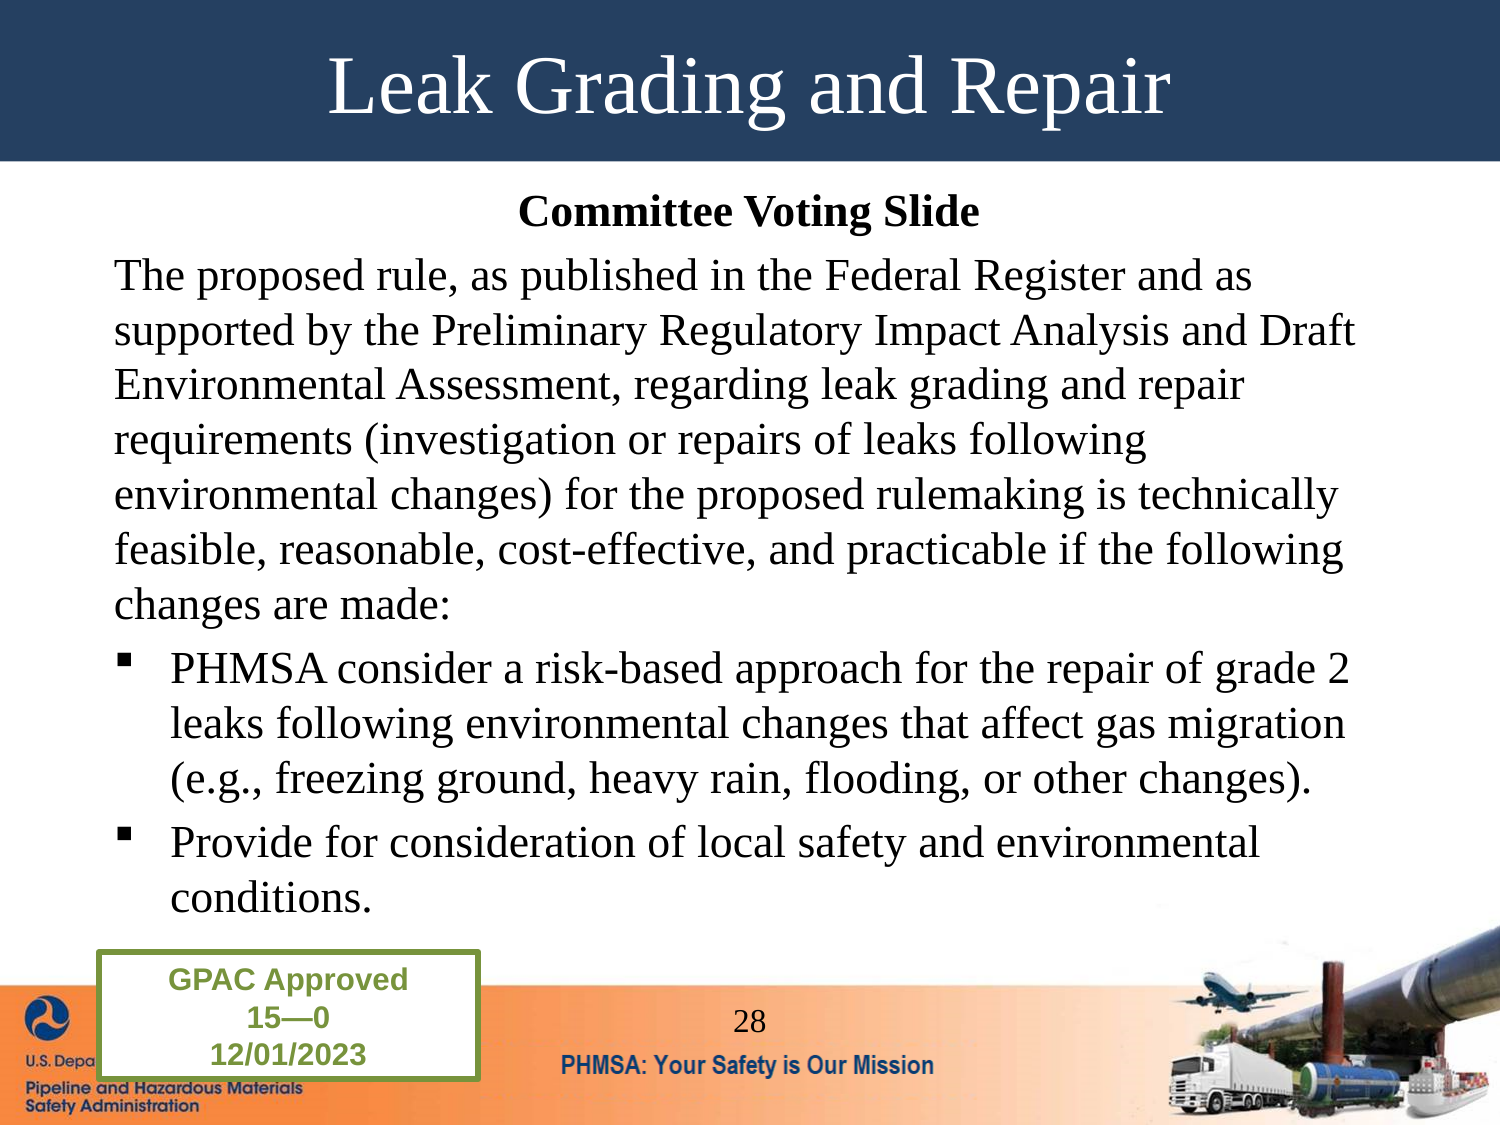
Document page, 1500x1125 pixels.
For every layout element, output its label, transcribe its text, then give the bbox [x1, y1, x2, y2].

text_box GPAC Approved 15—0 12/01/2023 [98, 952, 479, 1080]
picture [0, 163, 1500, 1125]
text_box Leak Grading and Repair [0, 0, 1500, 163]
slide_number 28 [706, 991, 794, 1052]
text_box [489, 847, 1059, 888]
list Committee Voting Slide The proposed rule, as published in the Federal Register and as supported by the Preliminary Regulatory Impact Analysis and Draft Environmental Assessment, regarding leak grading and repair requirements (investigation or repairs of leaks following environmental changes) for the proposed rulemaking is technically feasible, reasonable, cost-effective, and practicable if the following changes are made: PHMSA consider a risk-based approach for the repair of grade 2 leaks following environmental changes that affect gas migration (e.g., freezing ground, heavy rain, flooding, or other changes). Provide for consideration of local safety and environmental conditions. [98, 172, 1399, 975]
